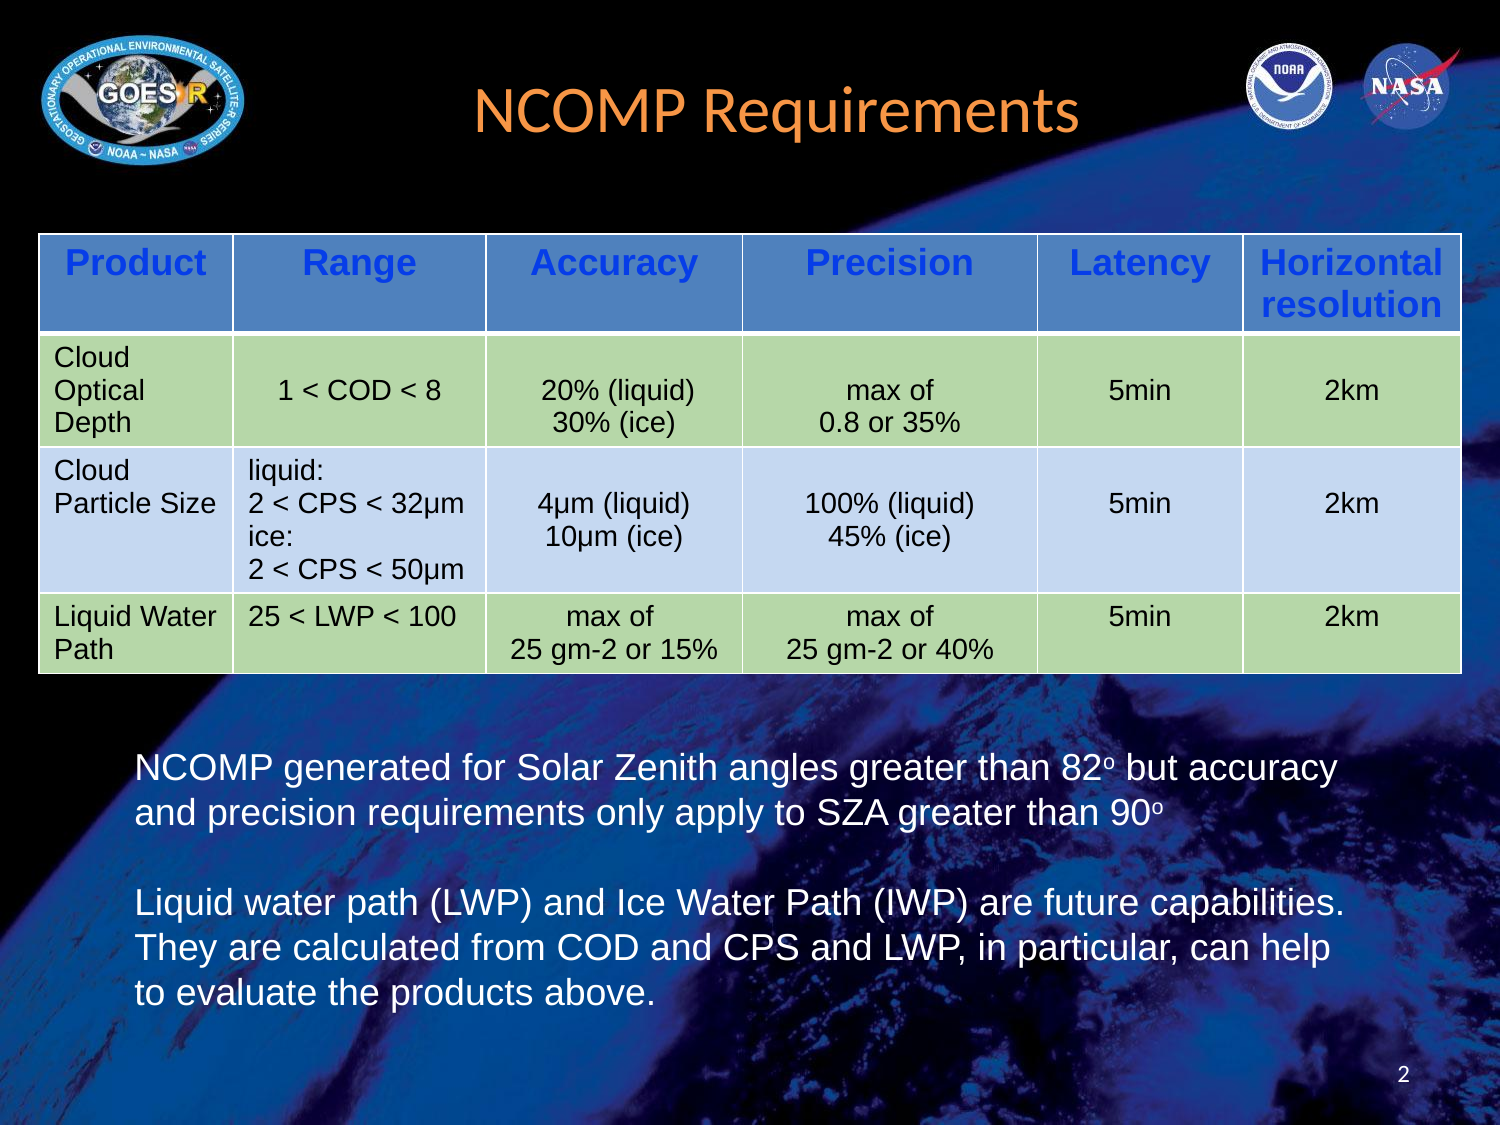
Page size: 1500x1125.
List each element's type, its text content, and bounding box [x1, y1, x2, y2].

slide_number ‹#› [1074, 1042, 1425, 1103]
table_cell Cloud Particle Size [40, 448, 232, 592]
table_header Accuracy [487, 235, 742, 331]
table_cell 20% (liquid) 30% (ice) [487, 336, 742, 446]
text_box NCOMP Requirements [102, 12, 1453, 200]
table_header Latency [1038, 235, 1242, 331]
table_cell 5min [1038, 594, 1242, 673]
table_cell 100% (liquid) 45% (ice) [743, 448, 1037, 592]
table_cell 2km [1244, 448, 1460, 592]
table_cell 5min [1038, 336, 1242, 446]
text_box NCOMP generated for Solar Zenith angles greater than 82o but accuracy and precision requirements only apply to SZA greater than 90o Liquid water path (LWP) and Ice Water Path (IWP) are future capabilities. They are calculated from COD and CPS and LWP, in particular, can help to evaluate the products above. [119, 735, 1381, 1073]
table_header Product [40, 235, 232, 331]
table_cell Liquid Water Path [40, 594, 232, 673]
table_cell 2km [1244, 336, 1460, 446]
table_cell 1 < COD < 8 [234, 336, 485, 446]
table_cell max of 25 gm-2 or 40% [743, 594, 1037, 673]
table_cell max of 25 gm-2 or 15% [487, 594, 742, 673]
table_cell 2km [1244, 594, 1460, 673]
table_cell 5min [1038, 448, 1242, 592]
table_cell liquid: 2 < CPS < 32μm ice: 2 < CPS < 50μm [234, 448, 485, 592]
table_header Precision [743, 235, 1037, 331]
table_header Range [234, 235, 485, 331]
table_cell max of 0.8 or 35% [743, 336, 1037, 446]
picture [0, 0, 1500, 1125]
table_cell 4μm (liquid) 10μm (ice) [487, 448, 742, 592]
table_header Horizontal resolution [1244, 235, 1460, 331]
table_cell 25 < LWP < 100 [234, 594, 485, 673]
table_cell Cloud Optical Depth [40, 336, 232, 446]
